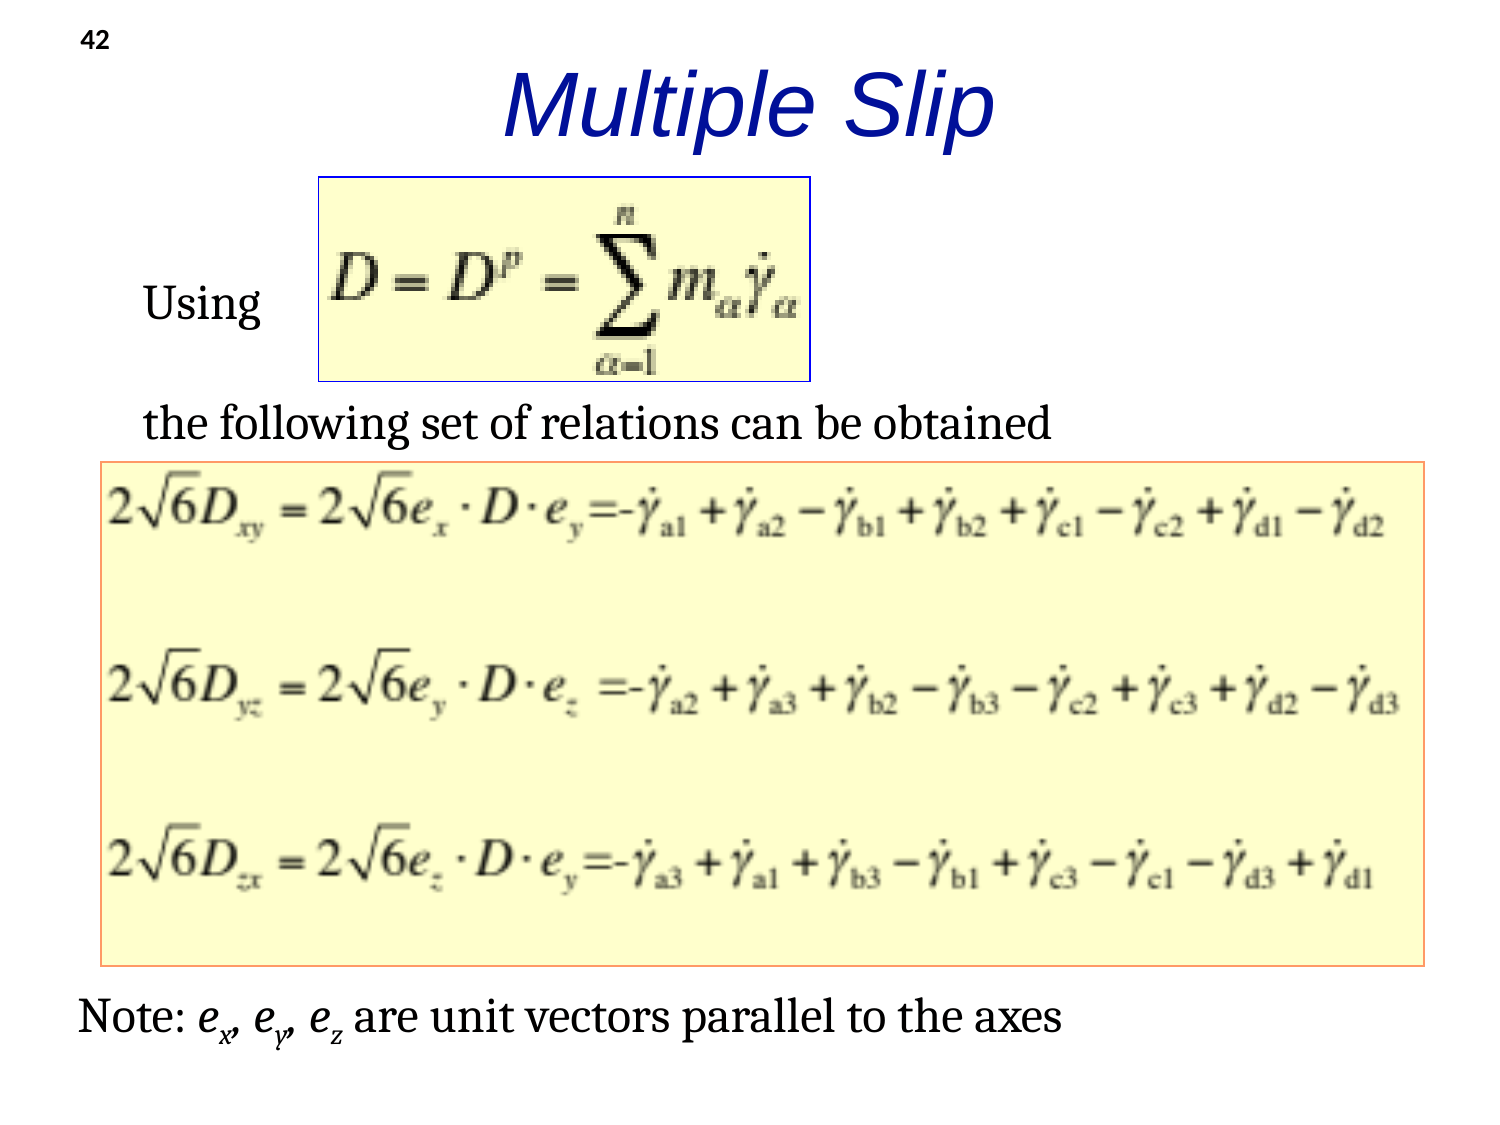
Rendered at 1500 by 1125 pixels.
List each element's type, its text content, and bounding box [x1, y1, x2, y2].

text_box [101, 462, 1424, 966]
text_box Note: ex, ey, ez are unit vectors parallel to the axes [62, 974, 1206, 1058]
text_box Multiple Slip [487, 37, 1013, 163]
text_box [318, 177, 810, 381]
slide_number 42 [4, 12, 126, 76]
text_box Using the following set of relations can be obtained [127, 262, 1068, 458]
